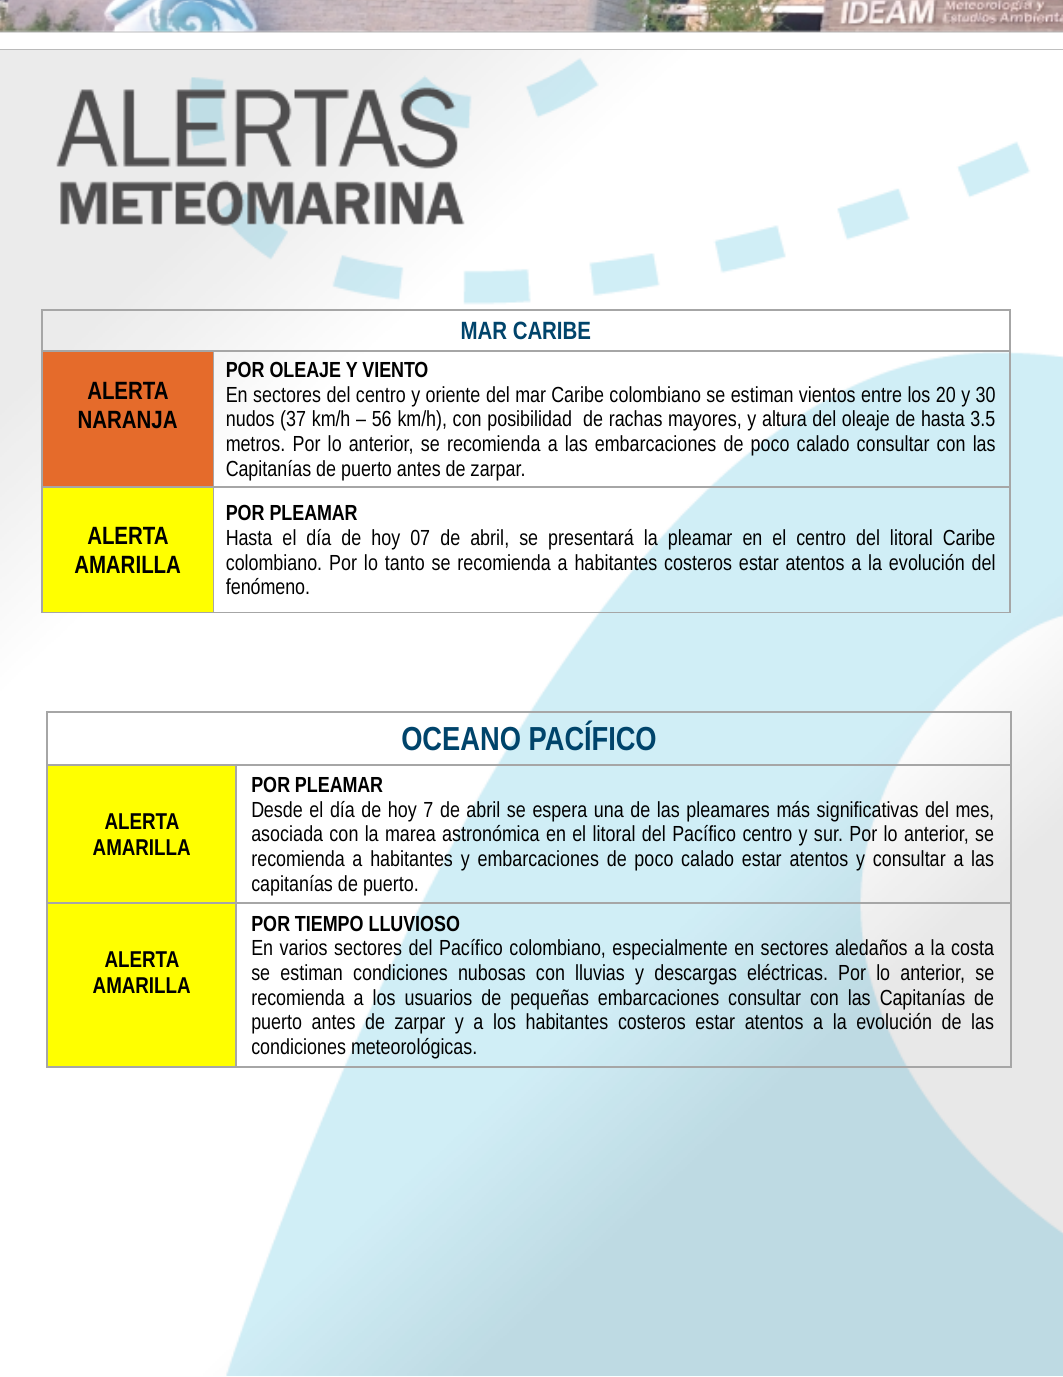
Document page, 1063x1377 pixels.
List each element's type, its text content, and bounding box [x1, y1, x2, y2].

table_cell POR TIEMPO LLUVIOSO En varios sectores del Pacífico colombiano, especialmente en sectores aledaños a la costa se estiman condiciones nubosas con lluvias y descargas eléctricas. Por lo anterior, se recomienda a los usuarios de pequeñas embarcaciones consultar con las Capitanías de puerto antes de zarpar y a los habitantes costeros estar atentos a la evolución de las condiciones meteorológicas. [237, 904, 1010, 1066]
table_cell POR OLEAJE Y VIENTO En sectores del centro y oriente del mar Caribe colombiano se estiman vientos entre los 20 y 30 nudos (37 km/h – 56 km/h), con posibilidad de rachas mayores, y altura del oleaje de hasta 3.5 metros. Por lo anterior, se recomienda a las embarcaciones de poco calado consultar con las Capitanías de puerto antes de zarpar. [214, 352, 1009, 486]
table_cell ALERTA AMARILLA [43, 488, 213, 612]
table_cell ALERTA NARANJA [43, 352, 213, 486]
picture [0, 0, 1063, 1376]
table_header MAR CARIBE [43, 311, 1009, 350]
table_header OCEANO PACÍFICO [48, 713, 1010, 764]
table_cell POR PLEAMAR Hasta el día de hoy 07 de abril, se presentará la pleamar en el centro del litoral Caribe colombiano. Por lo tanto se recomienda a habitantes costeros estar atentos a la evolución del fenómeno. [214, 488, 1009, 612]
table_cell POR PLEAMAR Desde el día de hoy 7 de abril se espera una de las pleamares más significativas del mes, asociada con la marea astronómica en el litoral del Pacífico centro y sur. Por lo anterior, se recomienda a habitantes y embarcaciones de poco calado estar atentos y consultar a las capitanías de puerto. [237, 766, 1010, 902]
table_cell ALERTA AMARILLA [48, 766, 235, 902]
table_cell ALERTA AMARILLA [48, 904, 235, 1066]
